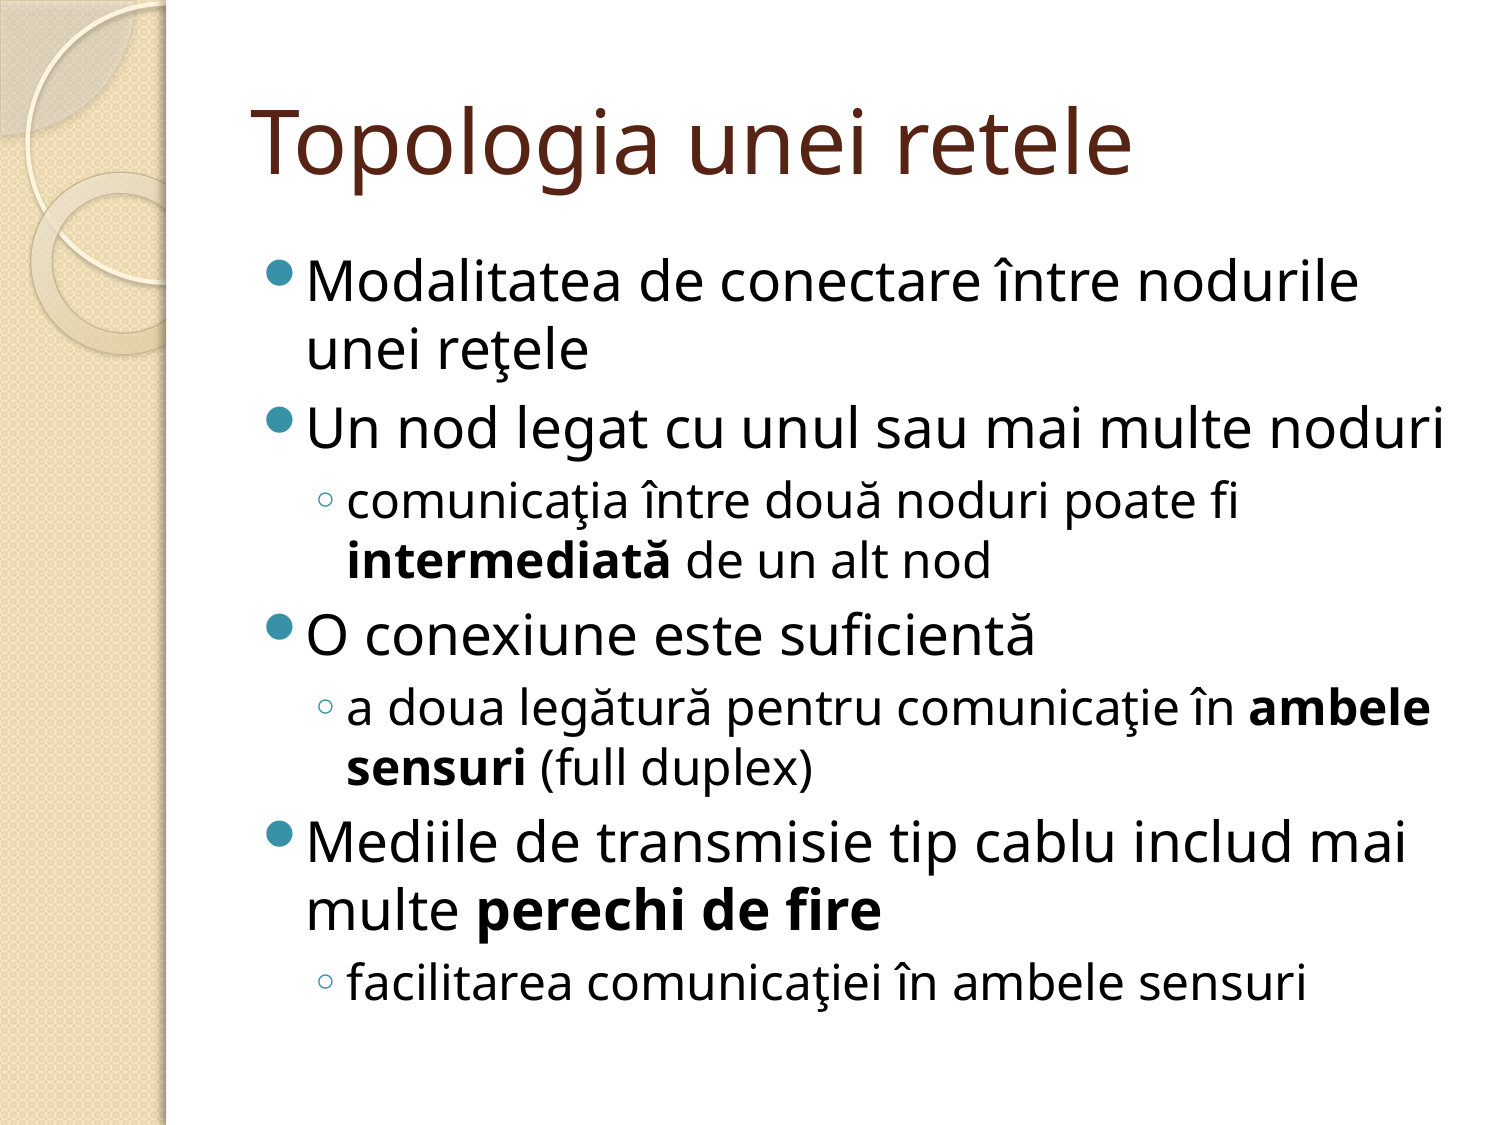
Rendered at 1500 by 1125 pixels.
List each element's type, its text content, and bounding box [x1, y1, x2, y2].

title Topologia unei retele [235, 45, 1466, 233]
list Modalitatea de conectare între nodurile unei reţele Un nod legat cu unul sau mai multe noduri comunicaţia între două noduri poate fi intermediată de un alt nod O conexiune este suficientă a doua legătură pentru comunicaţie în ambele sensuri (full duplex) Mediile de transmisie tip cablu includ mai multe perechi de fire facilitarea comunicaţiei în ambele sensuri [235, 237, 1466, 1025]
